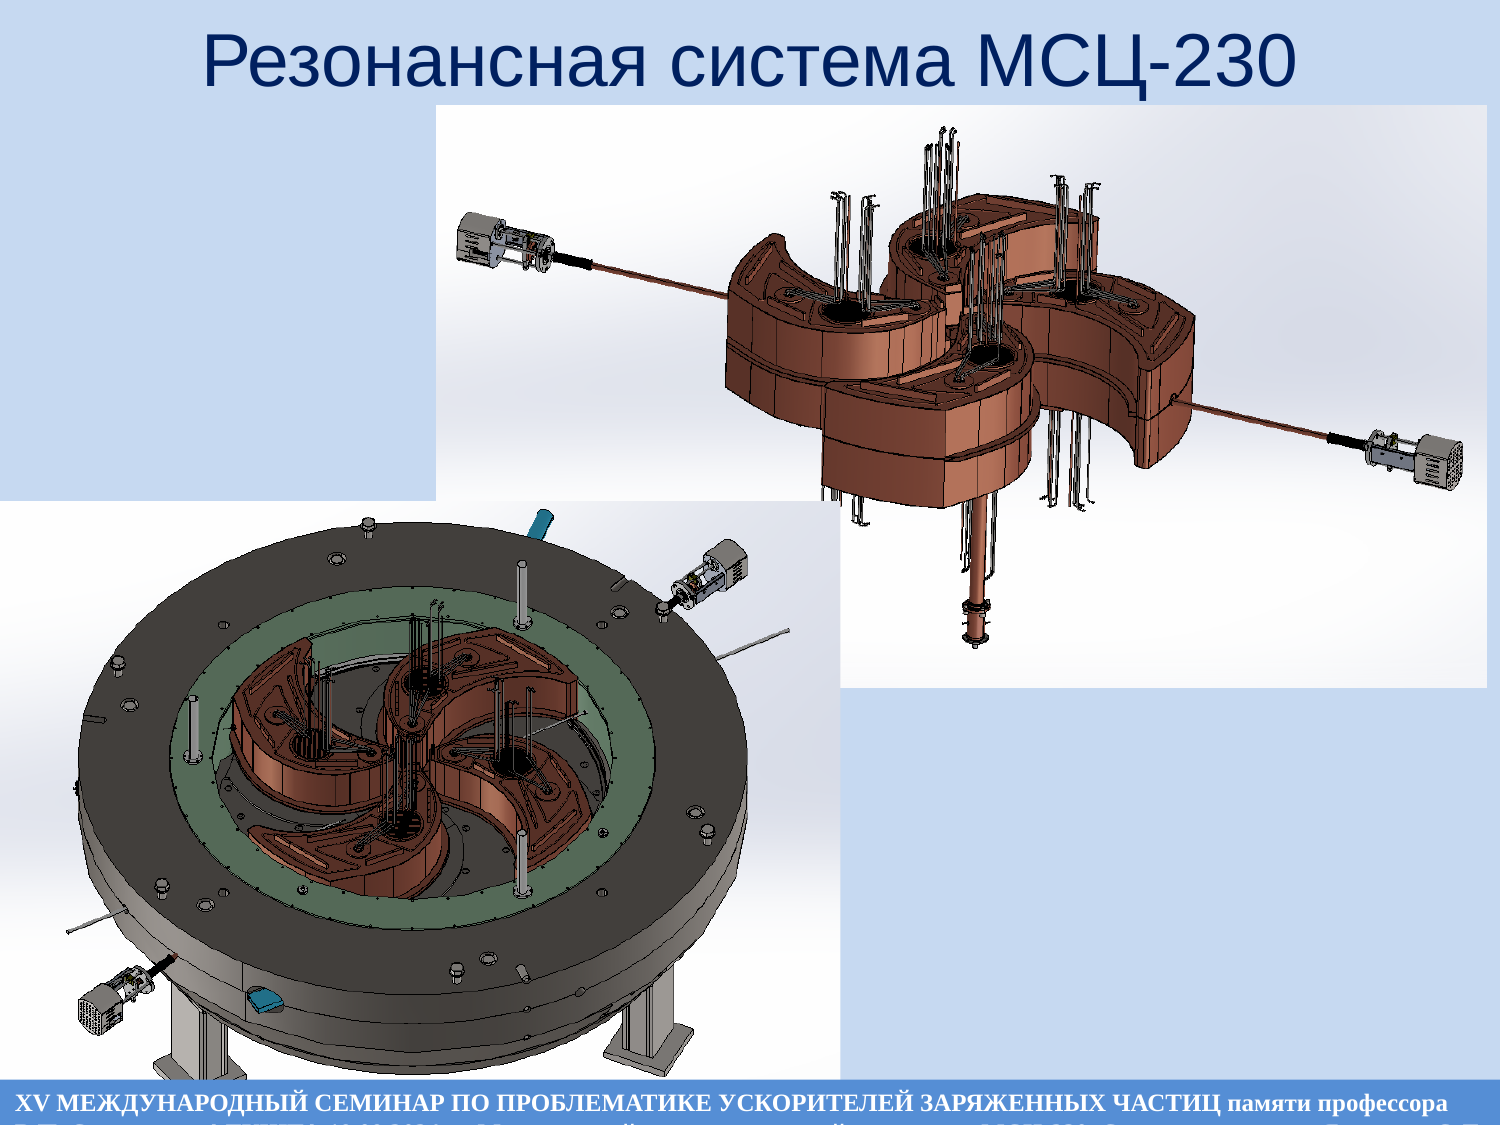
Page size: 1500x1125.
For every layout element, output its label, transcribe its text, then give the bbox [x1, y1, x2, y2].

picture [0, 105, 1487, 1082]
text_box Резонансная система МСЦ-230 [0, 4, 1500, 110]
text_box XV МЕЖДУНАРОДНЫЙ СЕМИНАР ПО ПРОБЛЕМАТИКЕ УСКОРИТЕЛЕЙ ЗАРЯЖЕННЫХ ЧАСТИЦ памяти профессора В.П. Саранцева, АЛУШТА 19.09.2024 «Медицинский сверхпроводящий циклотрон МСЦ-230. Статус проекта», Яковенко С.Л. [0, 1079, 1500, 1125]
